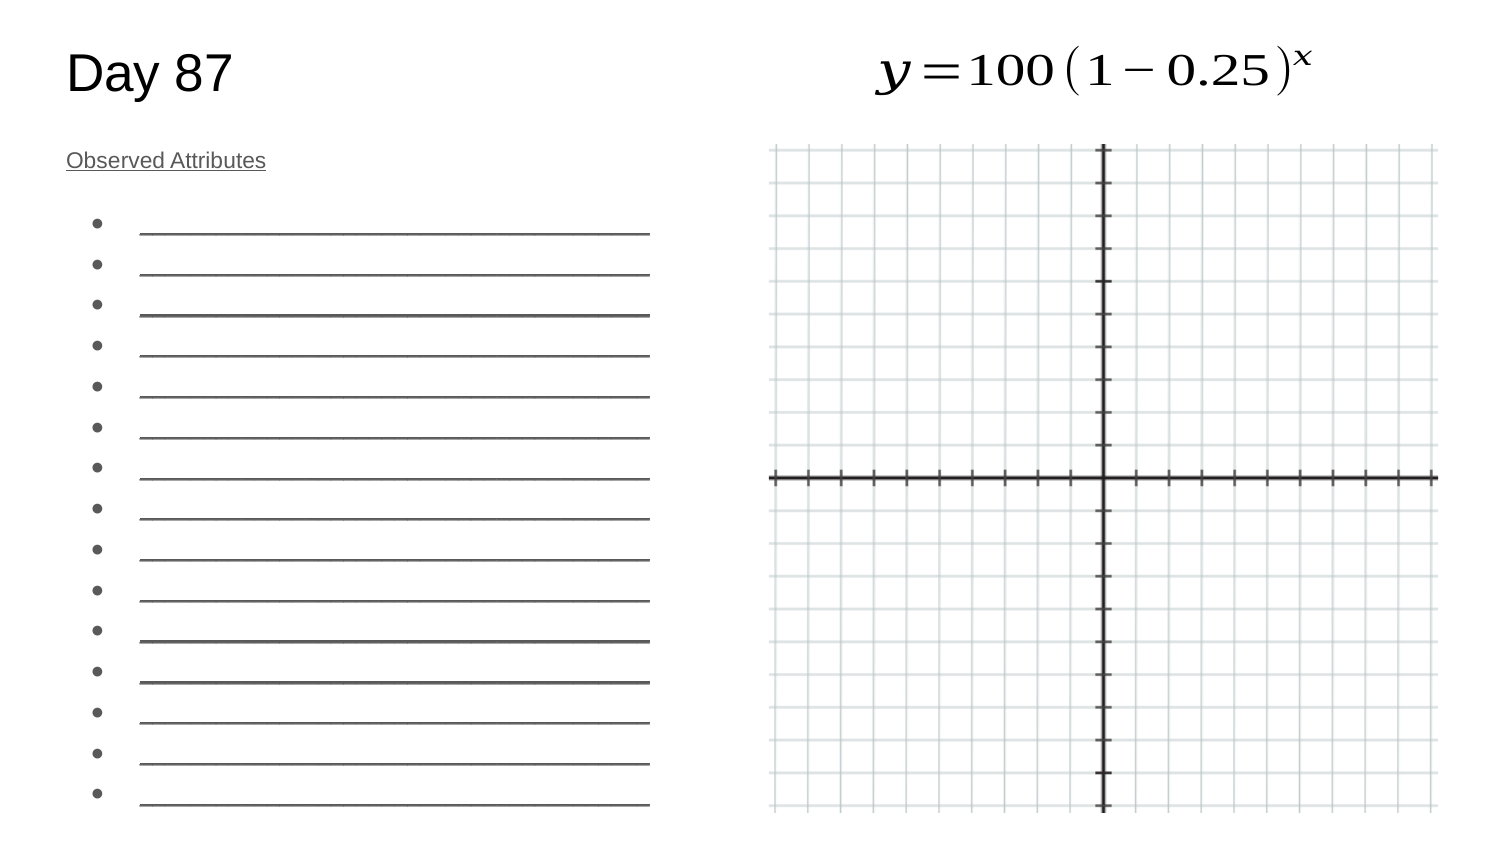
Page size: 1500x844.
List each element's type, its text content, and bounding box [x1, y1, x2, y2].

picture [768, 144, 1439, 813]
list Observed Attributes ________________________________________ ________________________________________ ________________________________________ ________________________________________ ________________________________________ ________________________________________ ________________________________________ ________________________________________ ________________________________________ ________________________________________ ________________________________________ ________________________________________ ________________________________________ ________________________________________ ________________________________________ [51, 126, 732, 824]
title Day 87 [51, 23, 409, 117]
